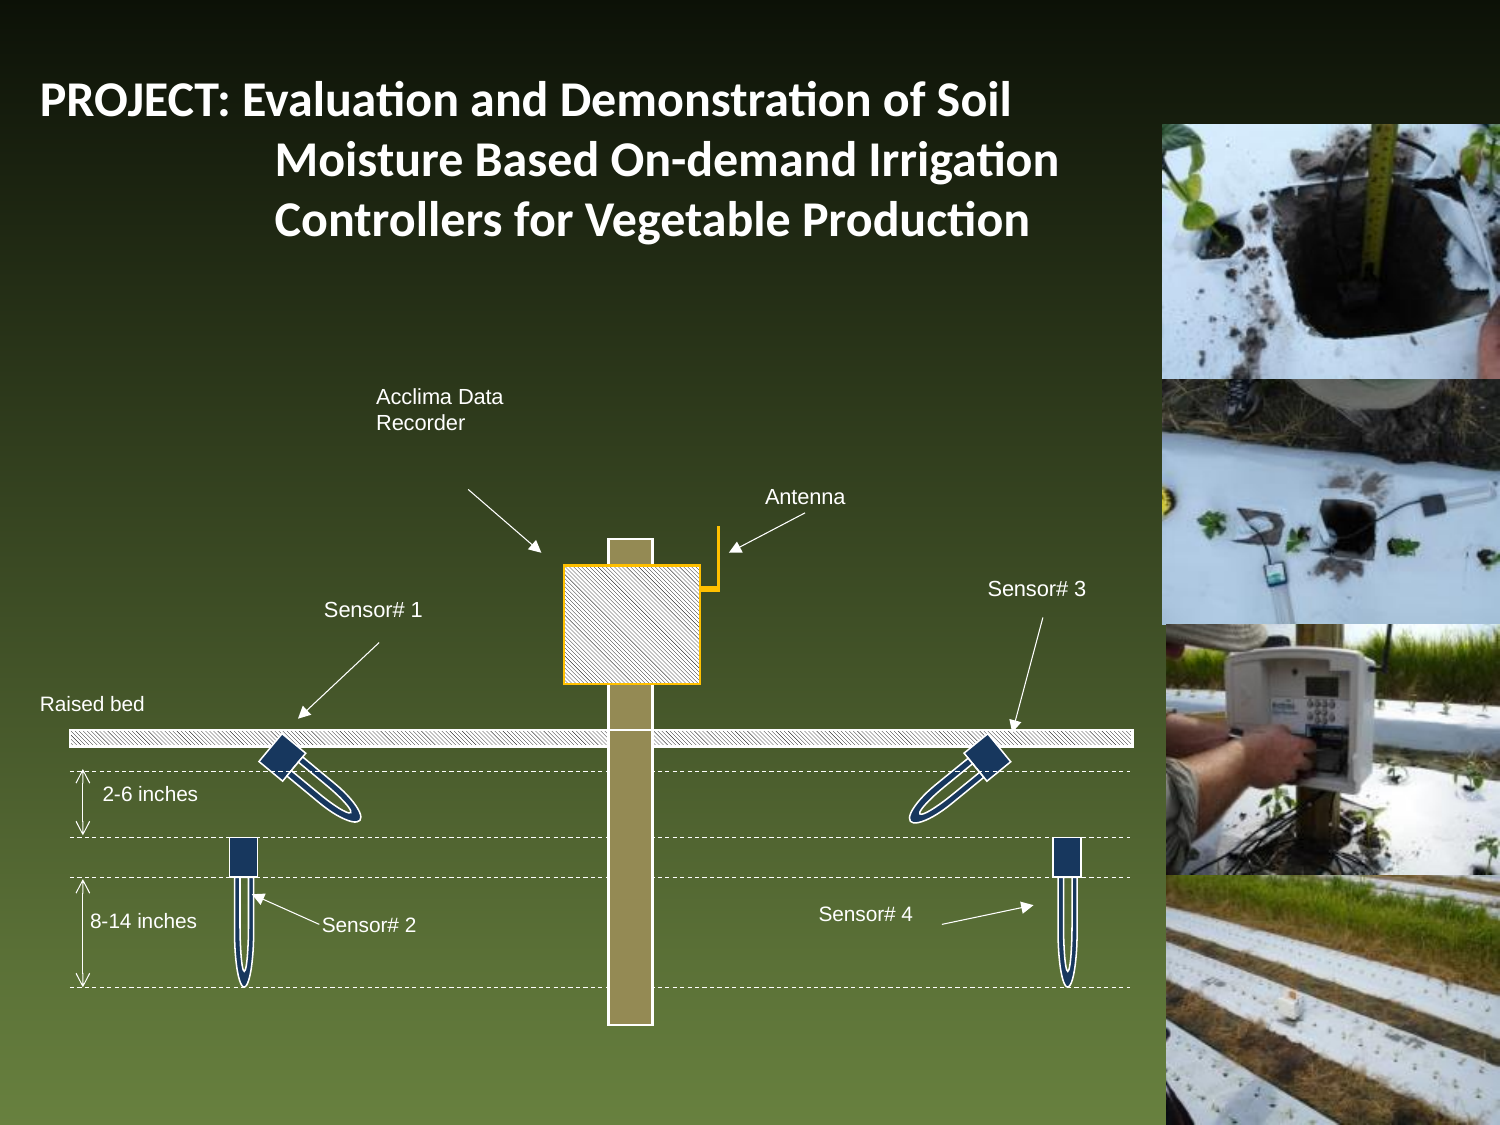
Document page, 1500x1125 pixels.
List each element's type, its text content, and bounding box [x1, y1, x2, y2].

picture [1162, 124, 1500, 1125]
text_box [24, 374, 1161, 1026]
title PROJECT: Evaluation and Demonstration of Soil Moisture Based On-demand Irrigation Controllers for Vegetable Production [24, 37, 1150, 275]
